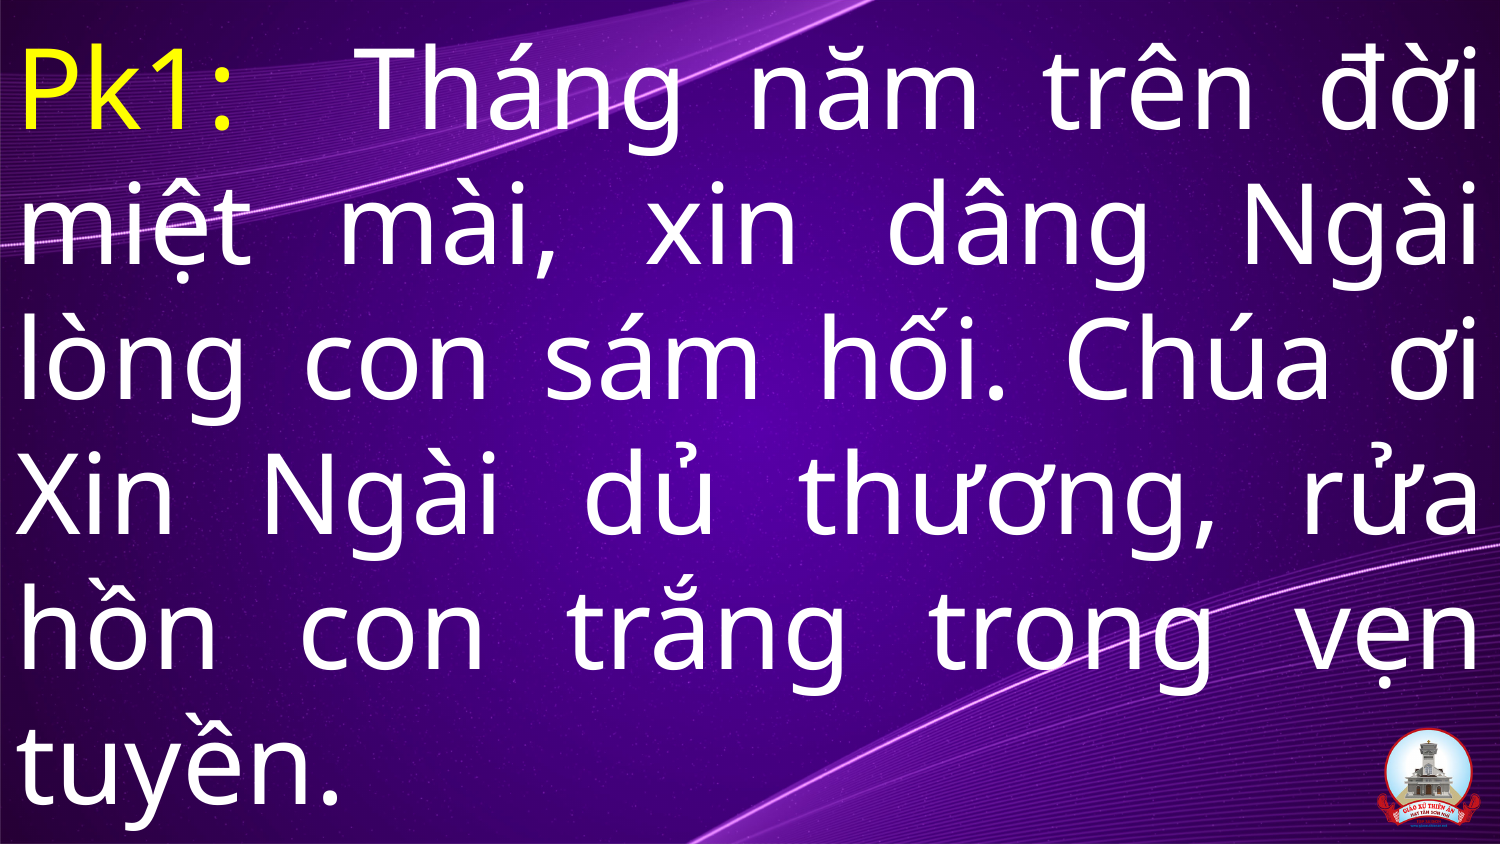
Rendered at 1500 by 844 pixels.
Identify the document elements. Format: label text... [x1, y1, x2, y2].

title Pk1: Tháng năm trên đời miệt mài, xin dâng Ngài lòng con sám hối. Chúa ơi Xin Ngài dủ thương, rửa hồn con trắng trong vẹn tuyền. [0, 0, 1500, 844]
